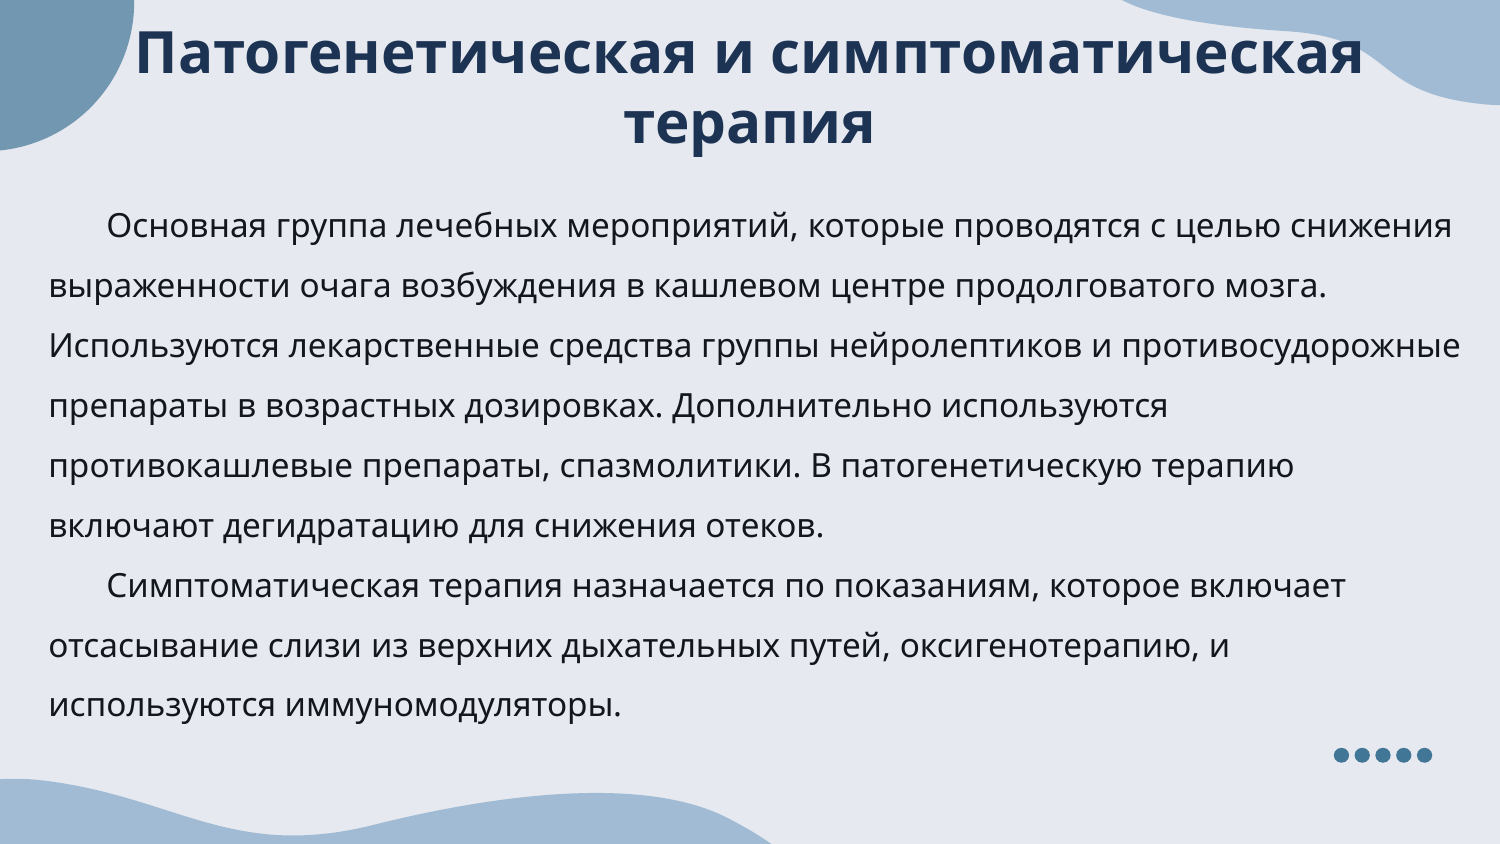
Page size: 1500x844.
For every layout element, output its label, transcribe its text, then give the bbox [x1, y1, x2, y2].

list Основная группа лечебных мероприятий, которые проводятся с целью снижения выраженности очага возбуждения в кашлевом центре продолговатого мозга. Используются лекарственные средства группы нейролептиков и противосудорожные препараты в возрастных дозировках. Дополнительно используются противокашлевые препараты, спазмолитики. В патогенетическую терапию включают дегидратацию для снижения отеков. Симптоматическая терапия назначается по показаниям, которое включает отсасывание слизи из верхних дыхательных путей, оксигенотерапию, и используются иммуномодуляторы. [32, 169, 1484, 769]
text_box [91, 485, 1356, 580]
title Патогенетическая и симптоматическая терапия [118, 0, 1382, 94]
